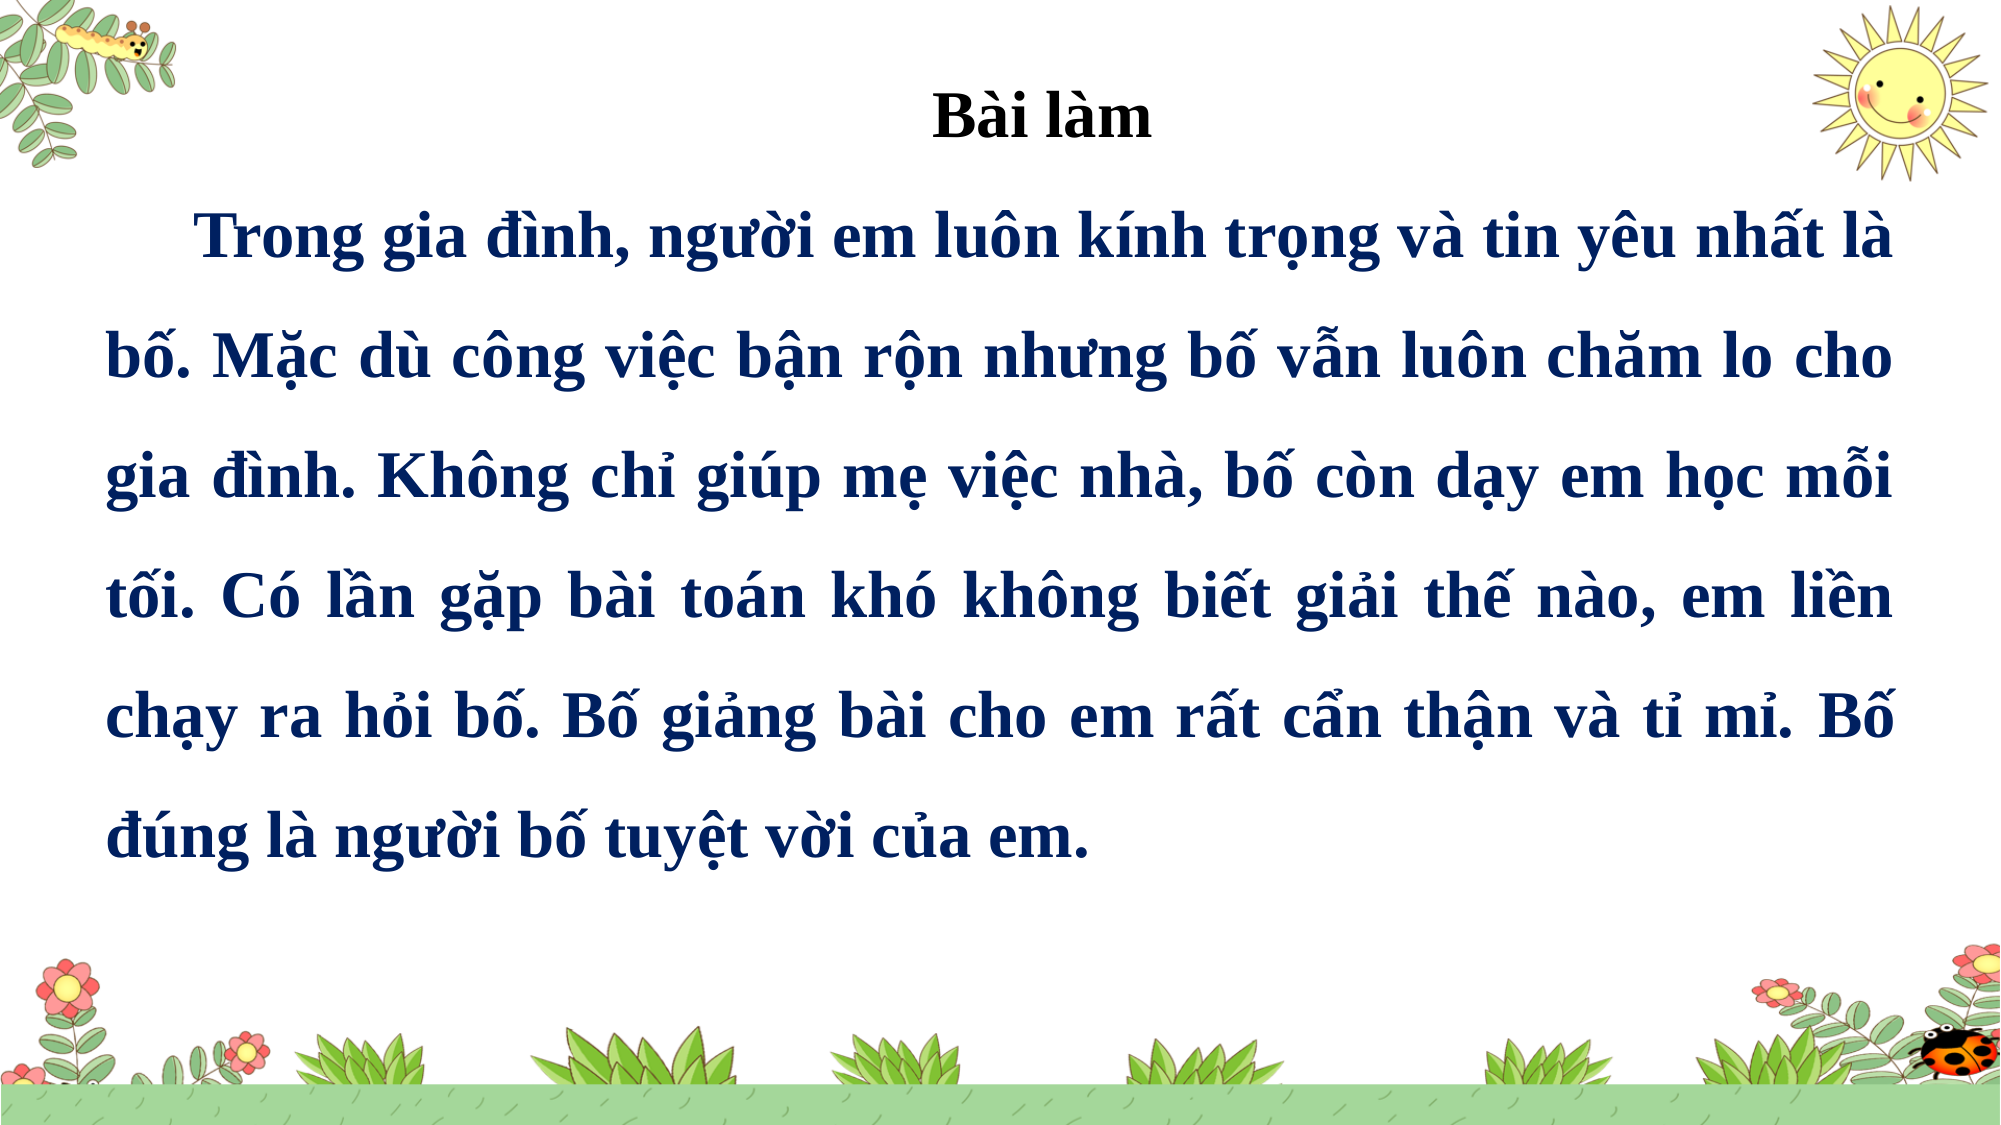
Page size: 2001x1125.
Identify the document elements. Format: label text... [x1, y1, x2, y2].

picture [0, 0, 2001, 1125]
text_box Bài làm Trong gia đình, người em luôn kính trọng và tin yêu nhất là bố. Mặc dù công việc bận rộn nhưng bố vẫn luôn chăm lo cho gia đình. Không chỉ giúp mẹ việc nhà, bố còn dạy em học mỗi tối. Có lần gặp bài toán khó không biết giải thế nào, em liền chạy ra hỏi bố. Bố giảng bài cho em rất cẩn thận và tỉ mỉ. Bố đúng là người bố tuyệt vời của em. [90, 23, 1912, 878]
